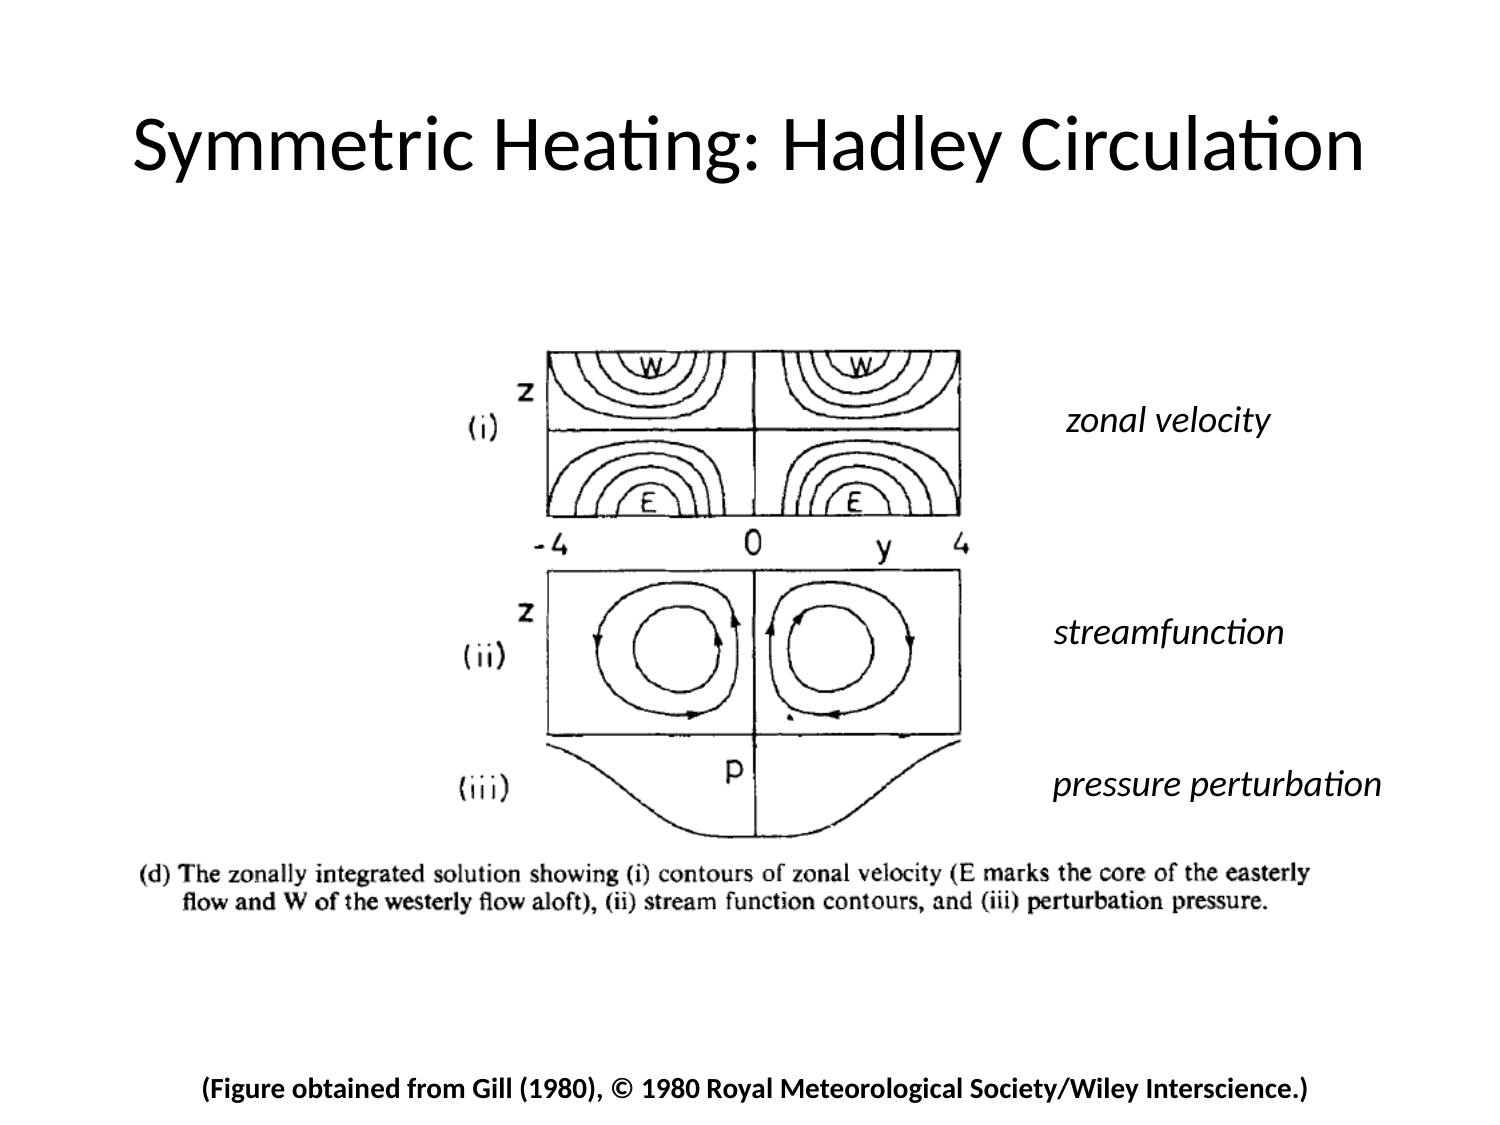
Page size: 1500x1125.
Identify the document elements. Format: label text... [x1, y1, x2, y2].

text_box (Figure obtained from Gill (1980), © 1980 Royal Meteorological Society/Wiley Interscience.) [186, 1062, 1325, 1113]
text_box pressure perturbation [1363, 751, 1398, 812]
title Symmetric Heating: Hadley Circulation [62, 45, 1438, 233]
picture [91, 318, 1358, 933]
